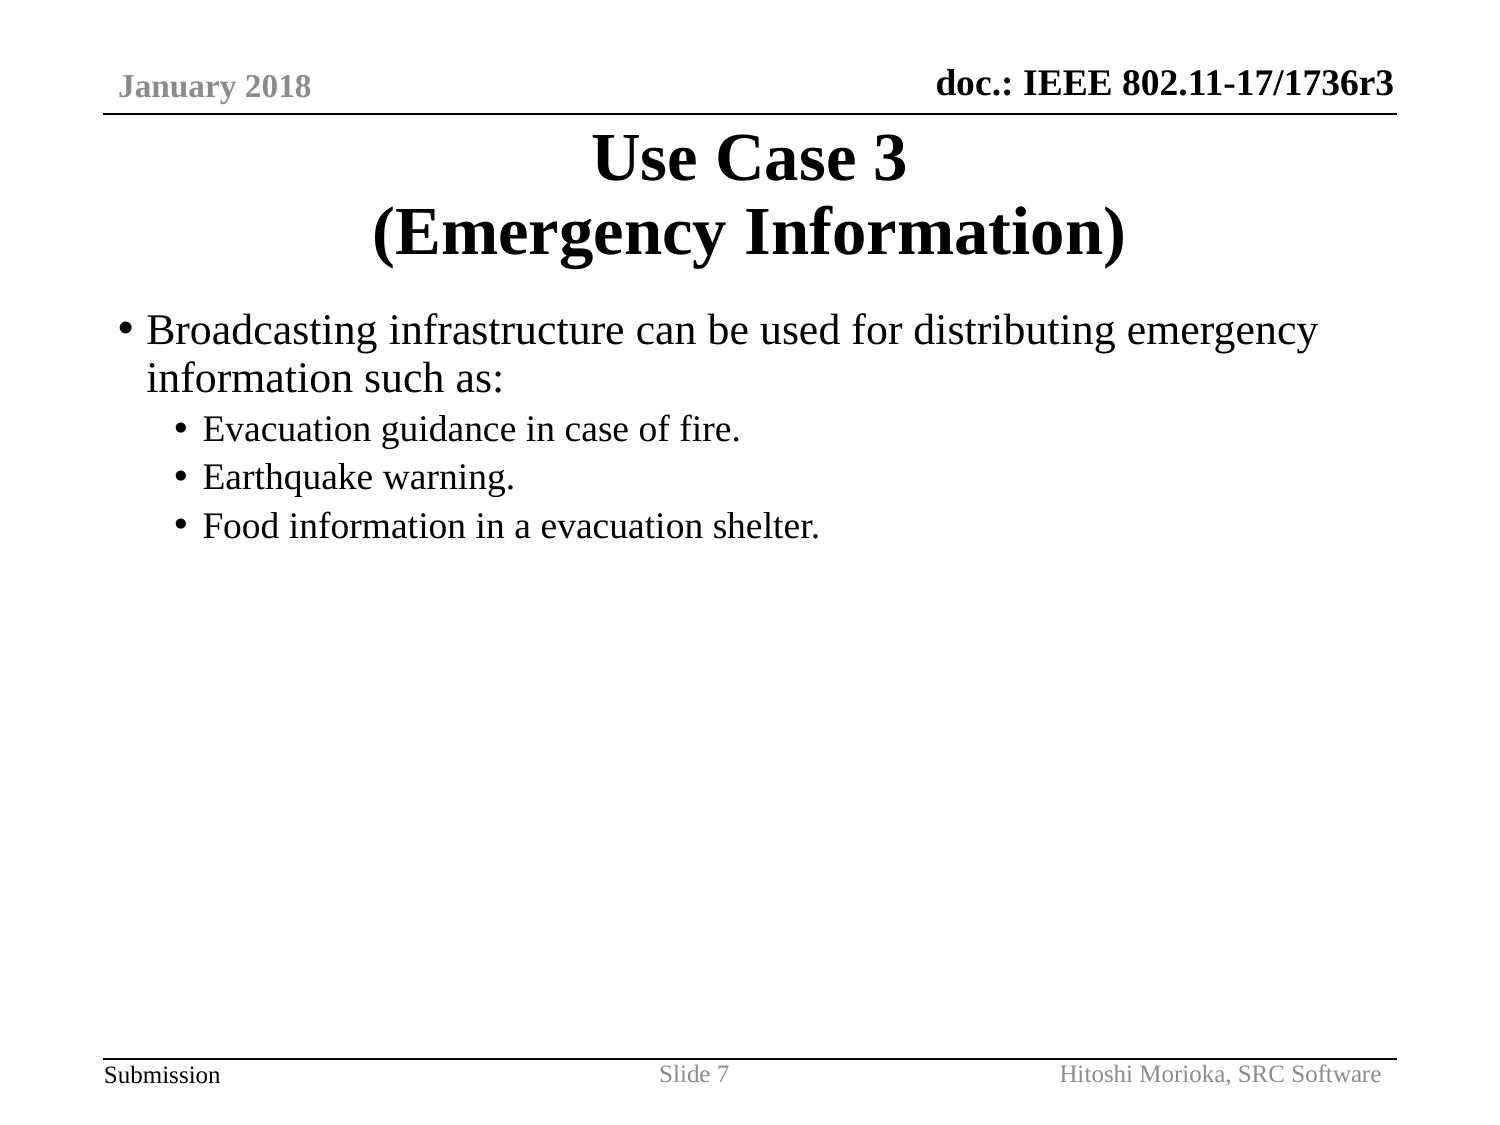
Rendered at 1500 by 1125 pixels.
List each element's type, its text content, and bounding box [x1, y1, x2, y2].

list Broadcasting infrastructure can be used for distributing emergency information such as: Evacuation guidance in case of fire. Earthquake warning. Food information in a evacuation shelter. [103, 299, 1397, 1014]
title Use Case 3 (Emergency Information) [103, 113, 1397, 278]
footer Hitoshi Morioka, SRC Software [890, 1042, 1397, 1103]
slide_number Slide 7 [525, 1042, 864, 1103]
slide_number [103, 53, 441, 114]
